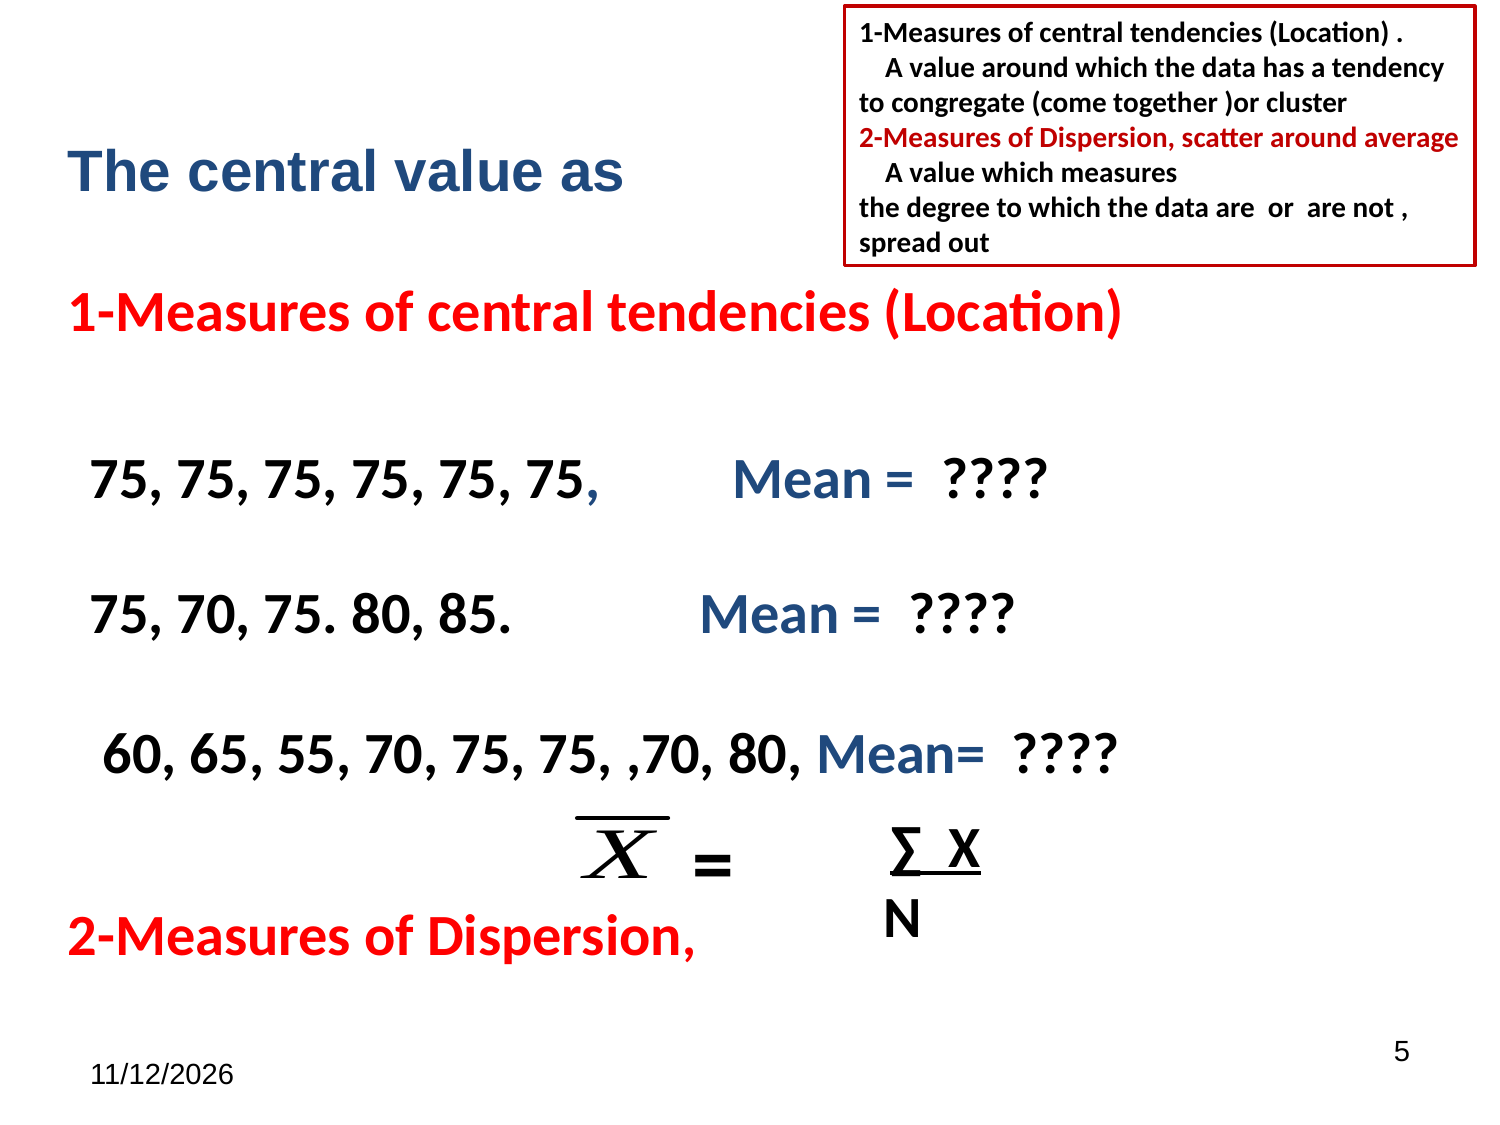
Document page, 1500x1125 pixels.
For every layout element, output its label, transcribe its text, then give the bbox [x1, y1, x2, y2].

text_box ∑ X N [796, 802, 1075, 957]
text_box 75, 75, 75, 75, 75, 75, Mean = ???? 75, 70, 75. 80, 85. Mean = ???? 60, 65, 55, 70, 75, 75, ,70, 80, Mean= ???? [75, 433, 1176, 793]
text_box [560, 805, 692, 890]
text_box = [678, 801, 797, 917]
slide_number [75, 1042, 425, 1103]
text_box 5 [1074, 1024, 1425, 1103]
text_box 1-Measures of central tendencies (Location) . A value around which the data has a tendency to congregate (come together )or cluster 2-Measures of Dispersion, scatter around average A value which measures the degree to which the data are or are not , spread out [844, 6, 1475, 266]
text_box The central value as 1-Measures of central tendencies (Location) 2-Measures of Dispersion, [53, 125, 1459, 975]
